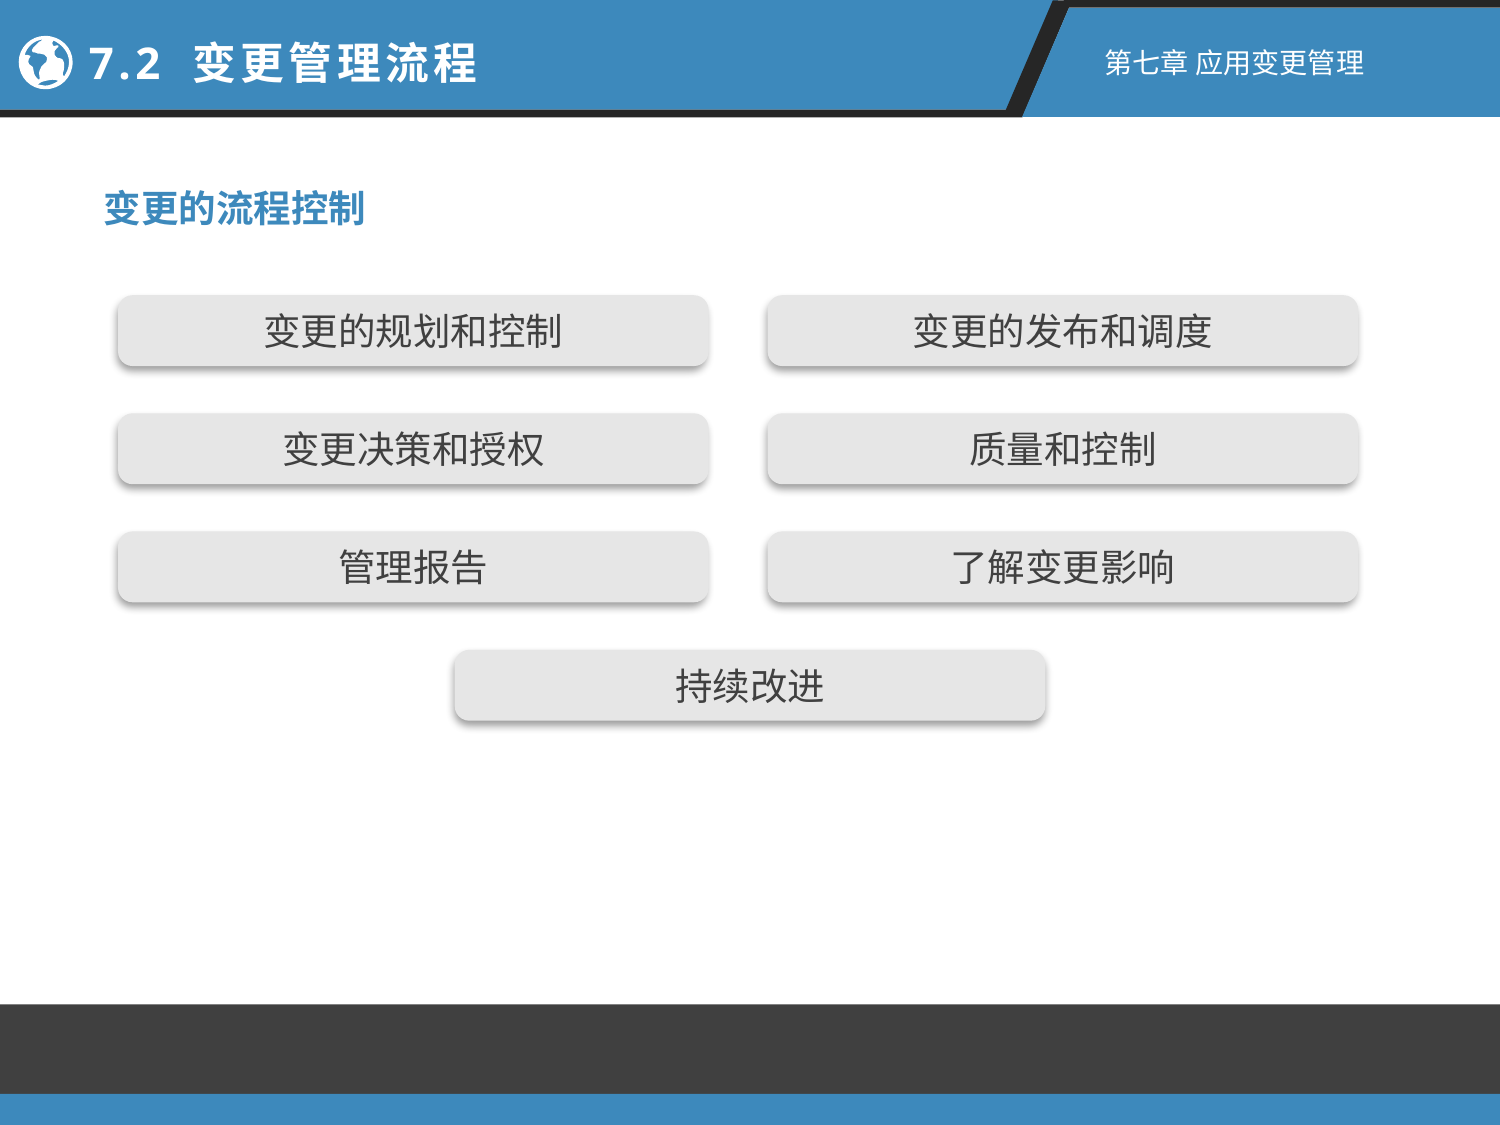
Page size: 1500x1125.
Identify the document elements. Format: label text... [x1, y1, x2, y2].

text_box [0, 0, 1500, 118]
text_box [0, 1003, 1500, 1093]
text_box 了解变更影响 [766, 530, 1360, 604]
text_box [0, 1093, 1500, 1125]
text_box 变更决策和授权 [116, 412, 710, 486]
text_box 变更的流程控制 [88, 177, 381, 237]
text_box 管理报告 [116, 530, 710, 604]
text_box 质量和控制 [766, 412, 1360, 486]
text_box 变更的规划和控制 [116, 294, 710, 368]
text_box 持续改进 [453, 648, 1047, 722]
text_box 变更的发布和调度 [766, 294, 1360, 368]
